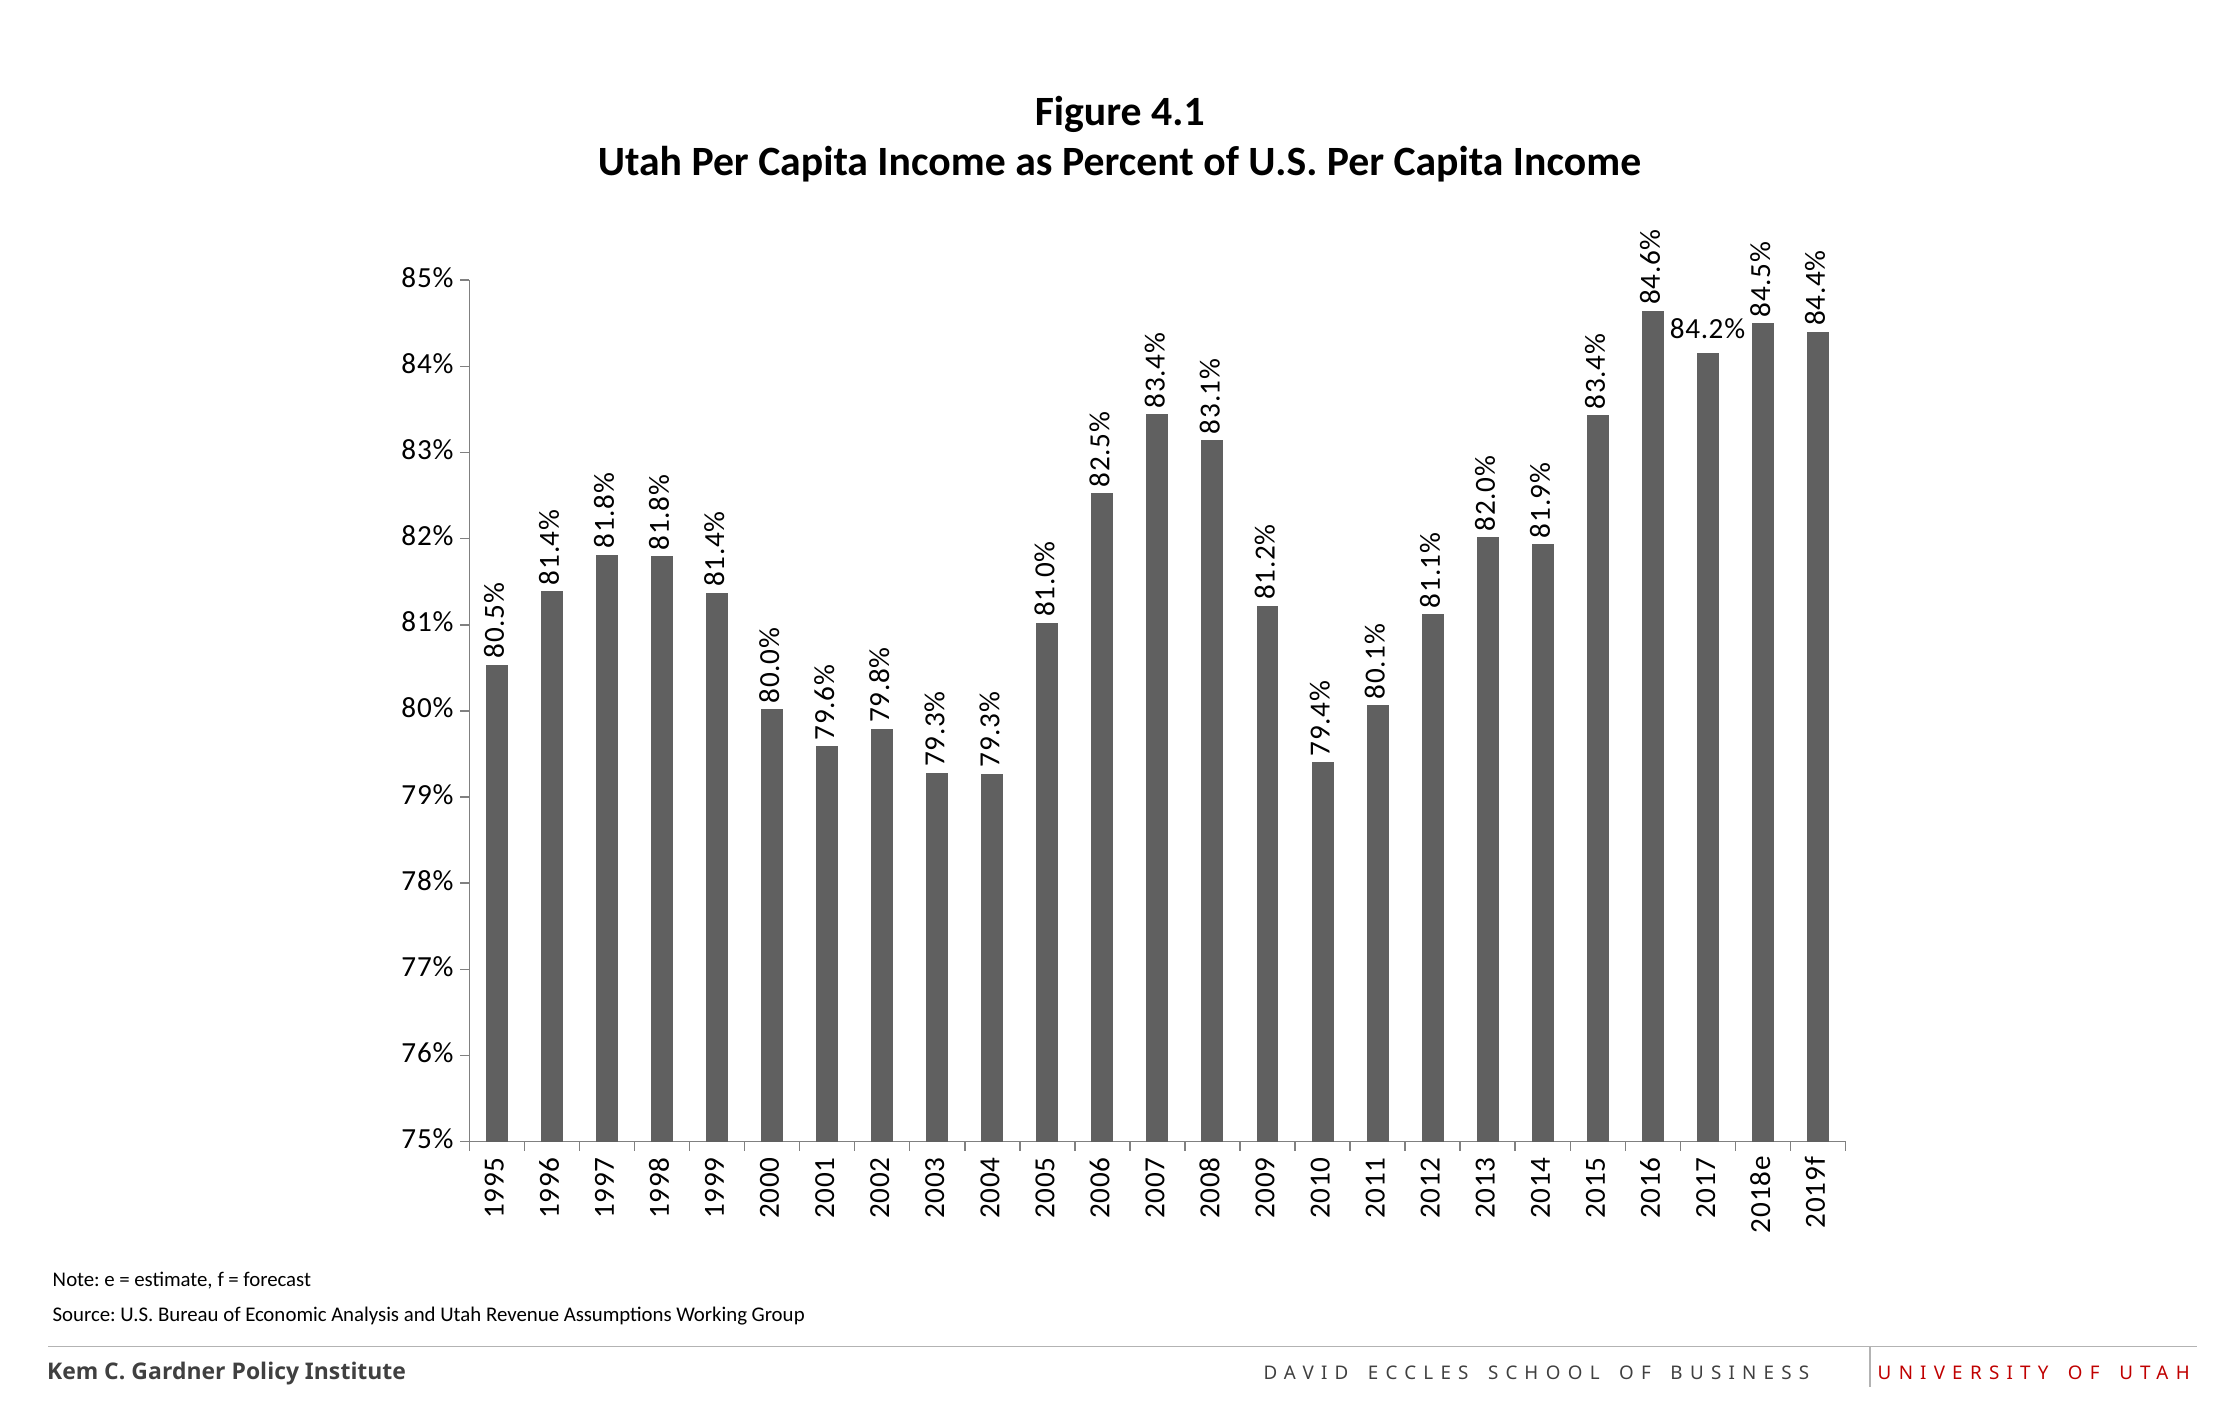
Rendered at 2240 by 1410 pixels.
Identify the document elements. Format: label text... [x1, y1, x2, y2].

chart [369, 192, 1871, 1267]
text_box Note: e = estimate, f = forecast Source: U.S. Bureau of Economic Analysis and Utah Revenue Assumptions Working Group [44, 1261, 1082, 1330]
text_box Figure 4.1 Utah Per Capita Income as Percent of U.S. Per Capita Income [369, 76, 1870, 191]
